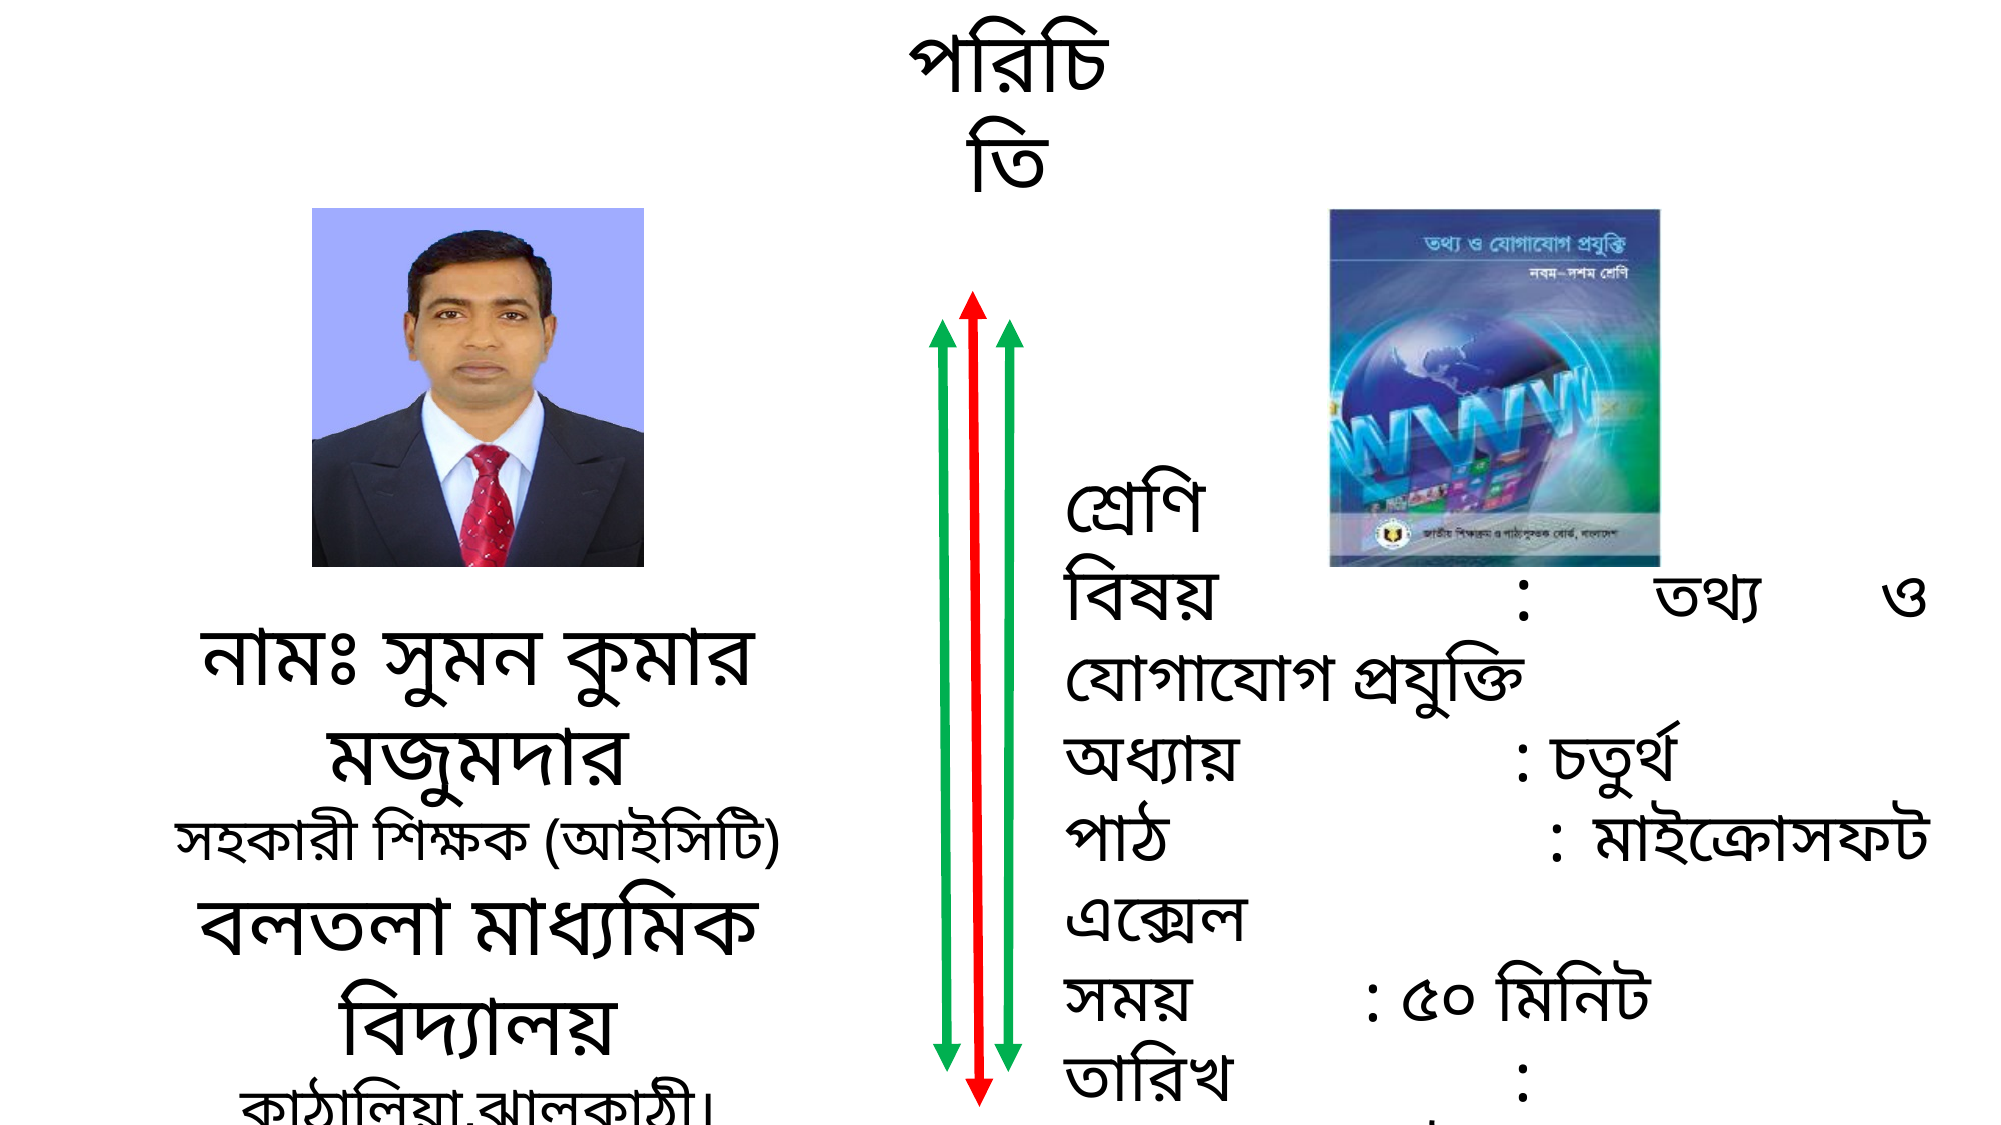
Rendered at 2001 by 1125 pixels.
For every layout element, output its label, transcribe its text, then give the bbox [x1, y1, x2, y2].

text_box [972, 290, 980, 1107]
picture [1327, 208, 1662, 567]
text_box নামঃ সুমন কুমার মজুমদার সহকারী শিক্ষক (আইসিটি) বলতলা মাধ্যমিক বিদ্যালয় কাঠালিয়া,ঝালকাঠী। E-mail: majumder895@gmail.com Mobile No: 01714-556509 [44, 594, 912, 1125]
picture [312, 208, 644, 567]
text_box পরিচিতি [792, 31, 1225, 187]
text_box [942, 319, 948, 1072]
text_box শ্রেণি : নবম বিষয় : তথ্য ও যোগাযোগ প্রযুক্তি অধ্যায় : চতুর্থ পাঠ : মাইক্রোসফট এক্সেল সময় : ৫০ মিনিট তারিখ : ০০/১১/২০১৯ইং [1051, 579, 1944, 1073]
picture [1579, 561, 1615, 567]
